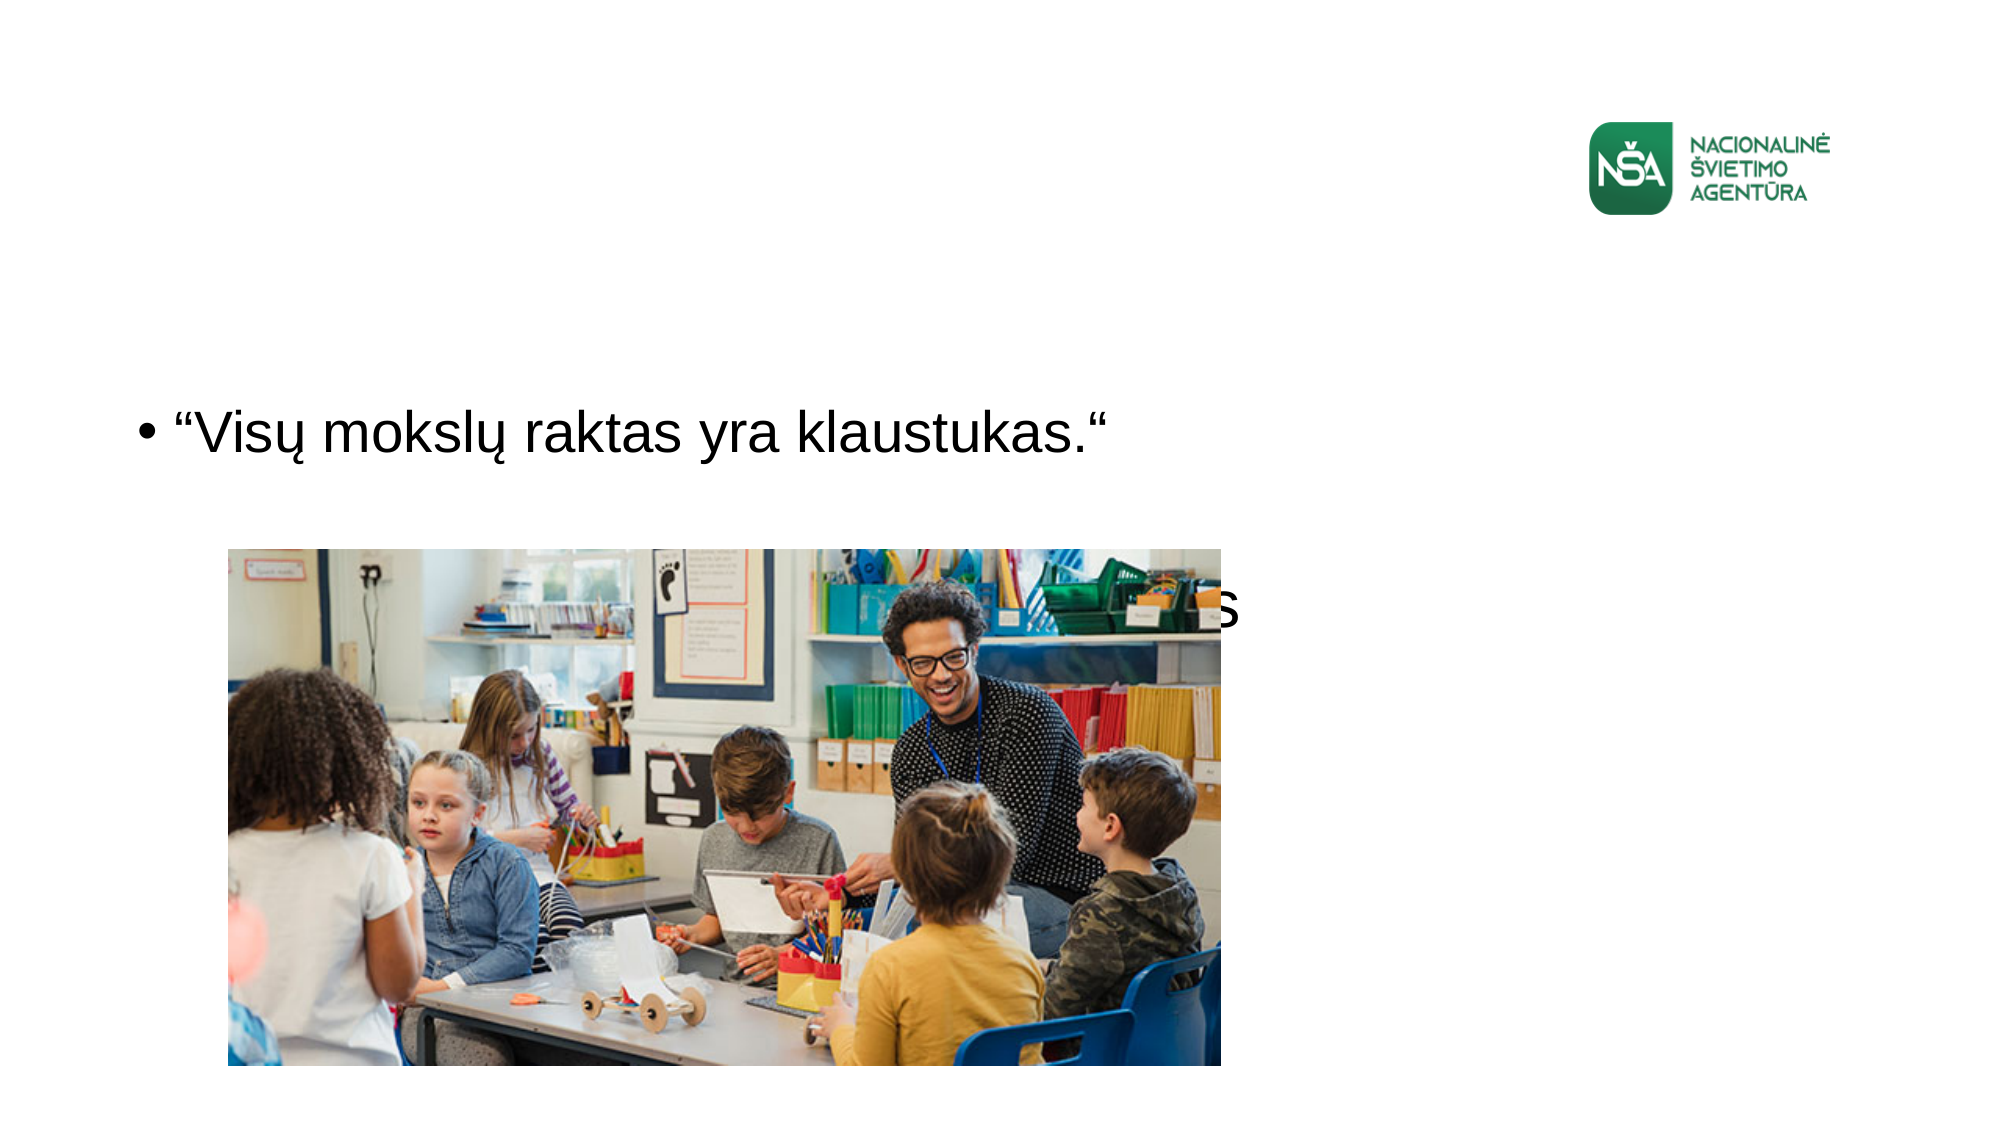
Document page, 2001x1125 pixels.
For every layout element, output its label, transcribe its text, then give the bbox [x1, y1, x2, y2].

subtitle “Visų mokslų raktas yra klaustukas.“ H. Balzakas [137, 372, 1863, 673]
picture [228, 549, 1221, 1066]
picture [1589, 122, 1830, 215]
